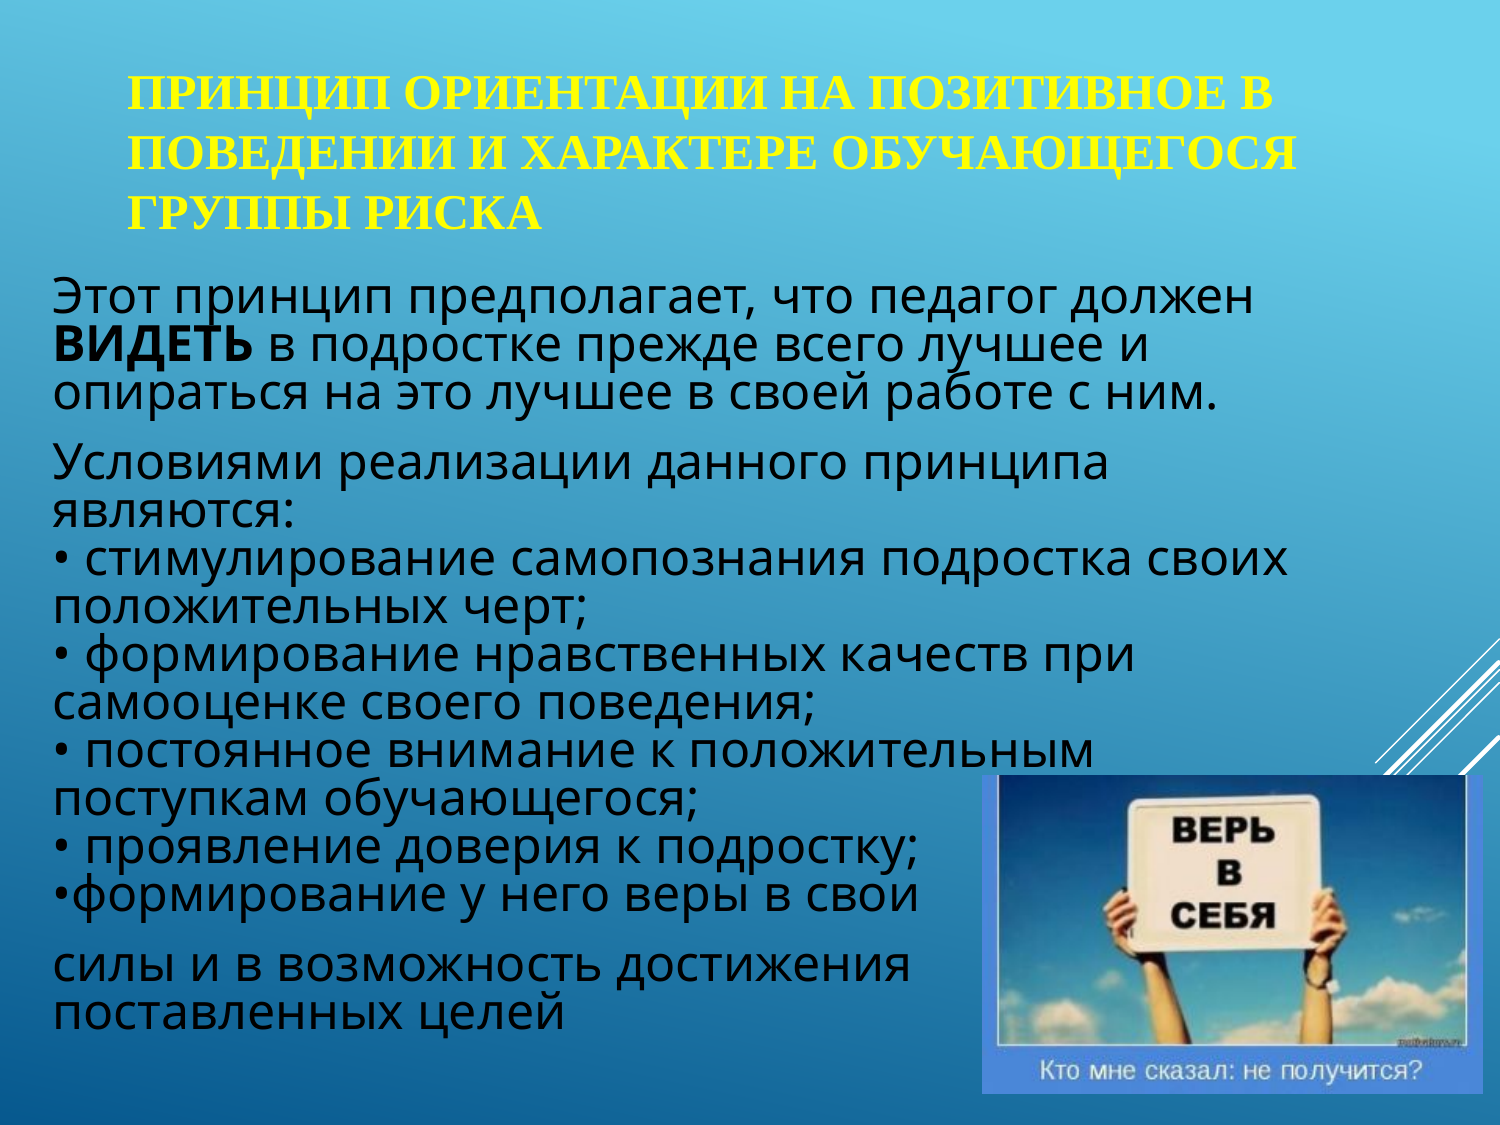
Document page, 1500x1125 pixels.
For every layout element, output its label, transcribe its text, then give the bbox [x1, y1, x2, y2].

picture [982, 775, 1483, 1095]
list Этот принцип предполагает, что педагог должен ВИДЕТЬ в подростке прежде всего лучшее и опираться на это лучшее в своей работе с ним. Условиями реализации данного принципа являются: • стимулирование самопознания подростка своих положительных черт; • формирование нравственных качеств при самооценке своего поведения; • постоянное внимание к положительным поступкам обучающегося; • проявление доверия к подростку; •формирование у него веры в свои силы и в возможность достижения поставленных целей [37, 267, 1368, 1047]
title Принцип ориентации на позитивное в поведении и характере обучающегося группы риска [112, 30, 1425, 268]
